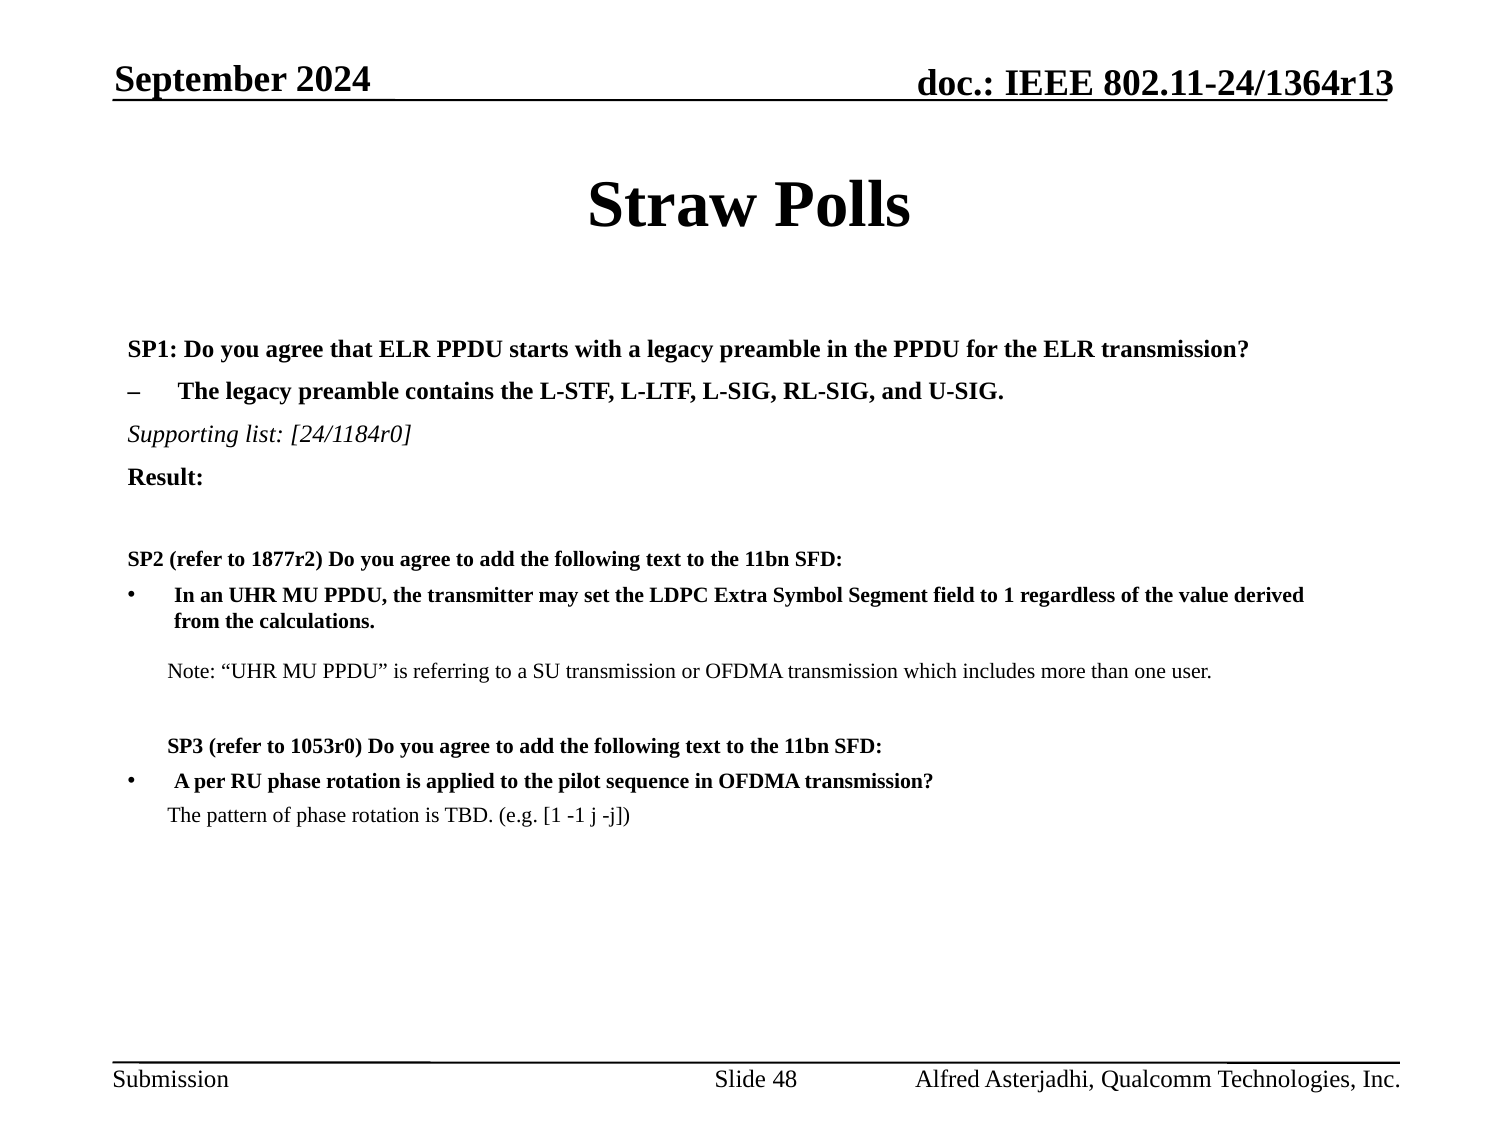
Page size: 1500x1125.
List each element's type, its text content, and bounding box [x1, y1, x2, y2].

footer Alfred Asterjadhi, Qualcomm Technologies, Inc. [878, 1061, 1402, 1093]
list SP1: Do you agree that ELR PPDU starts with a legacy preamble in the PPDU for the ELR transmission? – The legacy preamble contains the L-STF, L-LTF, L-SIG, RL-SIG, and U-SIG. Supporting list: [24/1184r0] Result: SP2 (refer to 1877r2) Do you agree to add the following text to the 11bn SFD: In an UHR MU PPDU, the transmitter may set the LDPC Extra Symbol Segment field to 1 regardless of the value derived from the calculations. Note: “UHR MU PPDU” is referring to a SU transmission or OFDMA transmission which includes more than one user. SP3 (refer to 1053r0) Do you agree to add the following text to the 11bn SFD: A per RU phase rotation is applied to the pilot sequence in OFDMA transmission? The pattern of phase rotation is TBD. (e.g. [1 -1 j -j]) [112, 324, 1388, 1063]
slide_number Slide 48 [712, 1061, 800, 1123]
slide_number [114, 54, 423, 100]
title Straw Polls [112, 112, 1388, 288]
